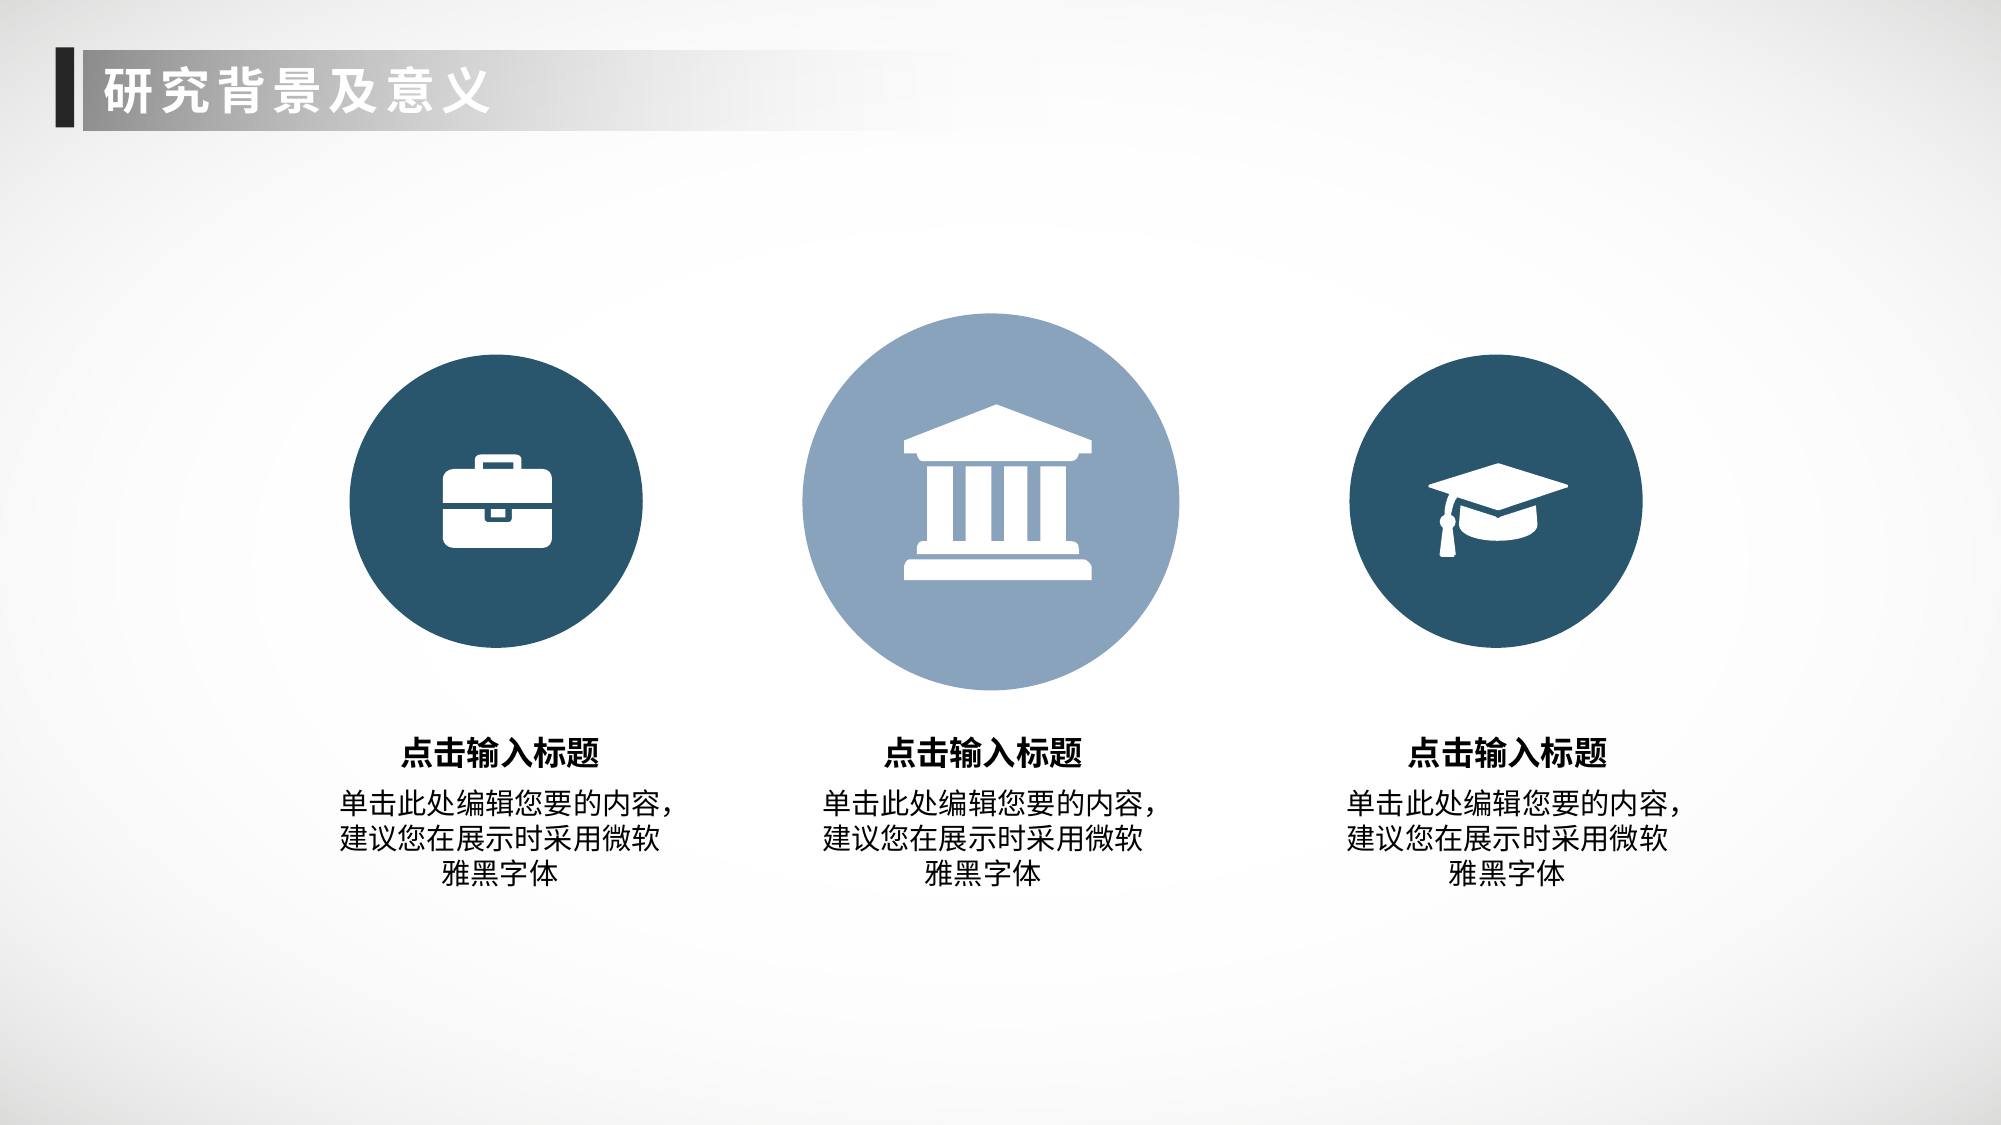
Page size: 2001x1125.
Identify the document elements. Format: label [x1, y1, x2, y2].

text_box [55, 47, 1059, 131]
picture [0, 0, 2000, 1125]
